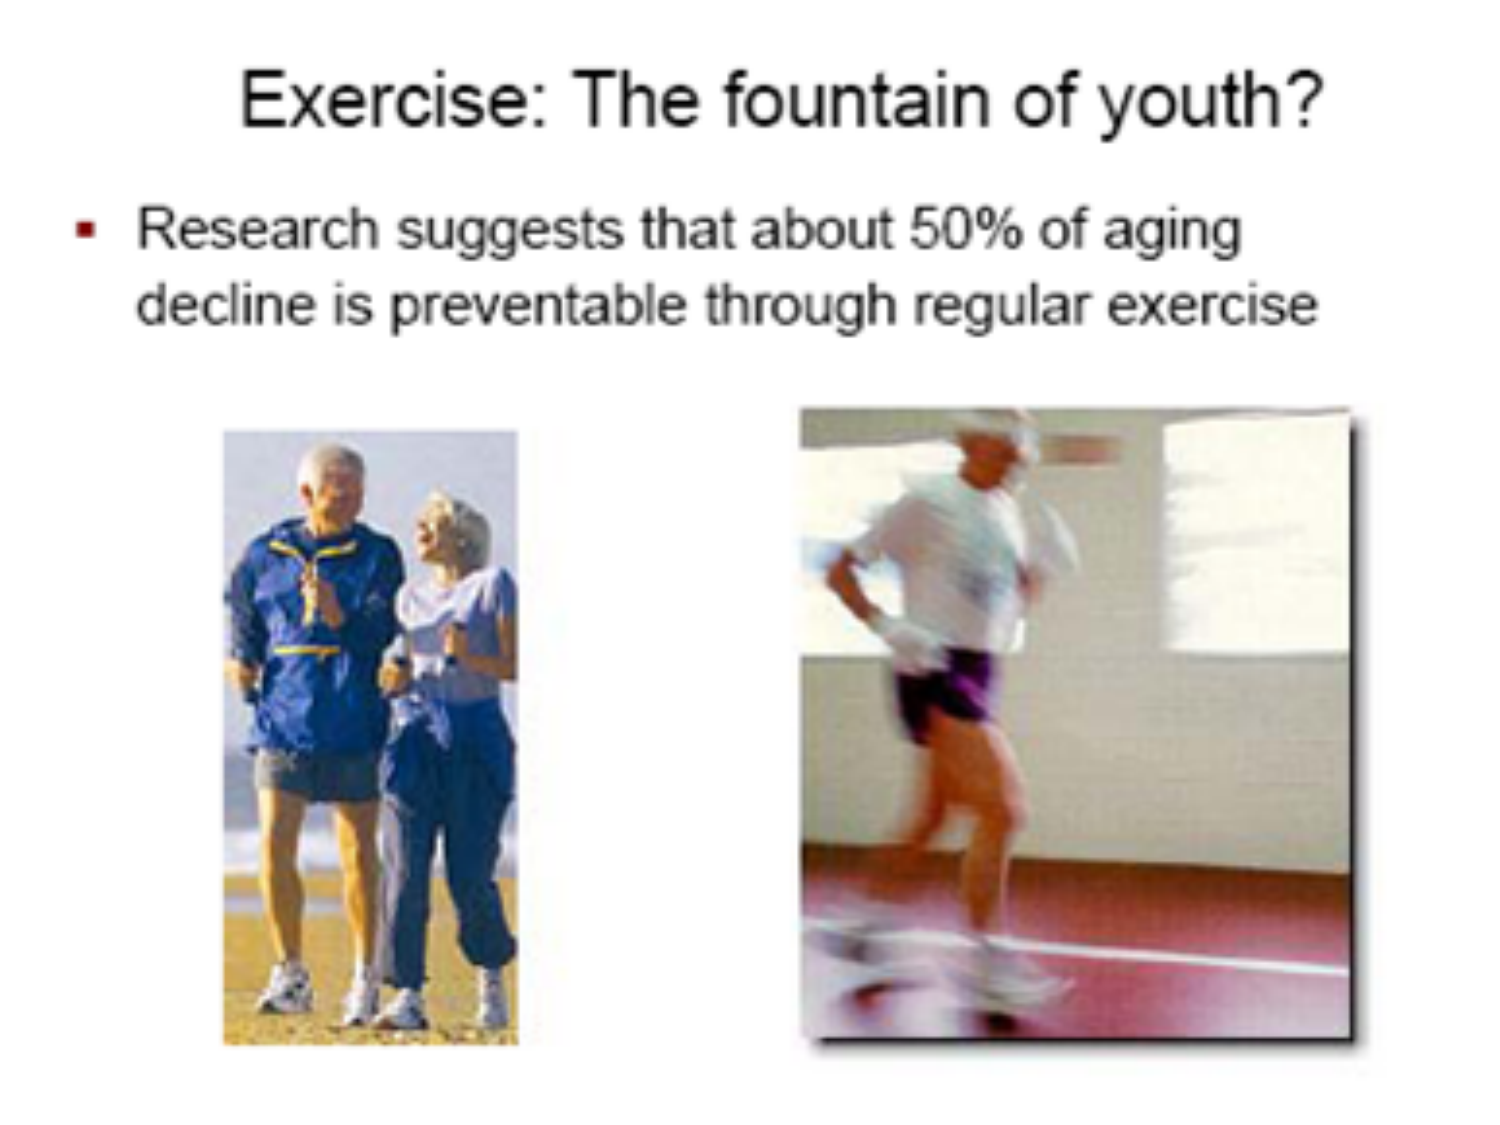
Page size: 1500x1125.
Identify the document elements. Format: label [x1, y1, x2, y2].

list [0, 0, 1487, 1101]
